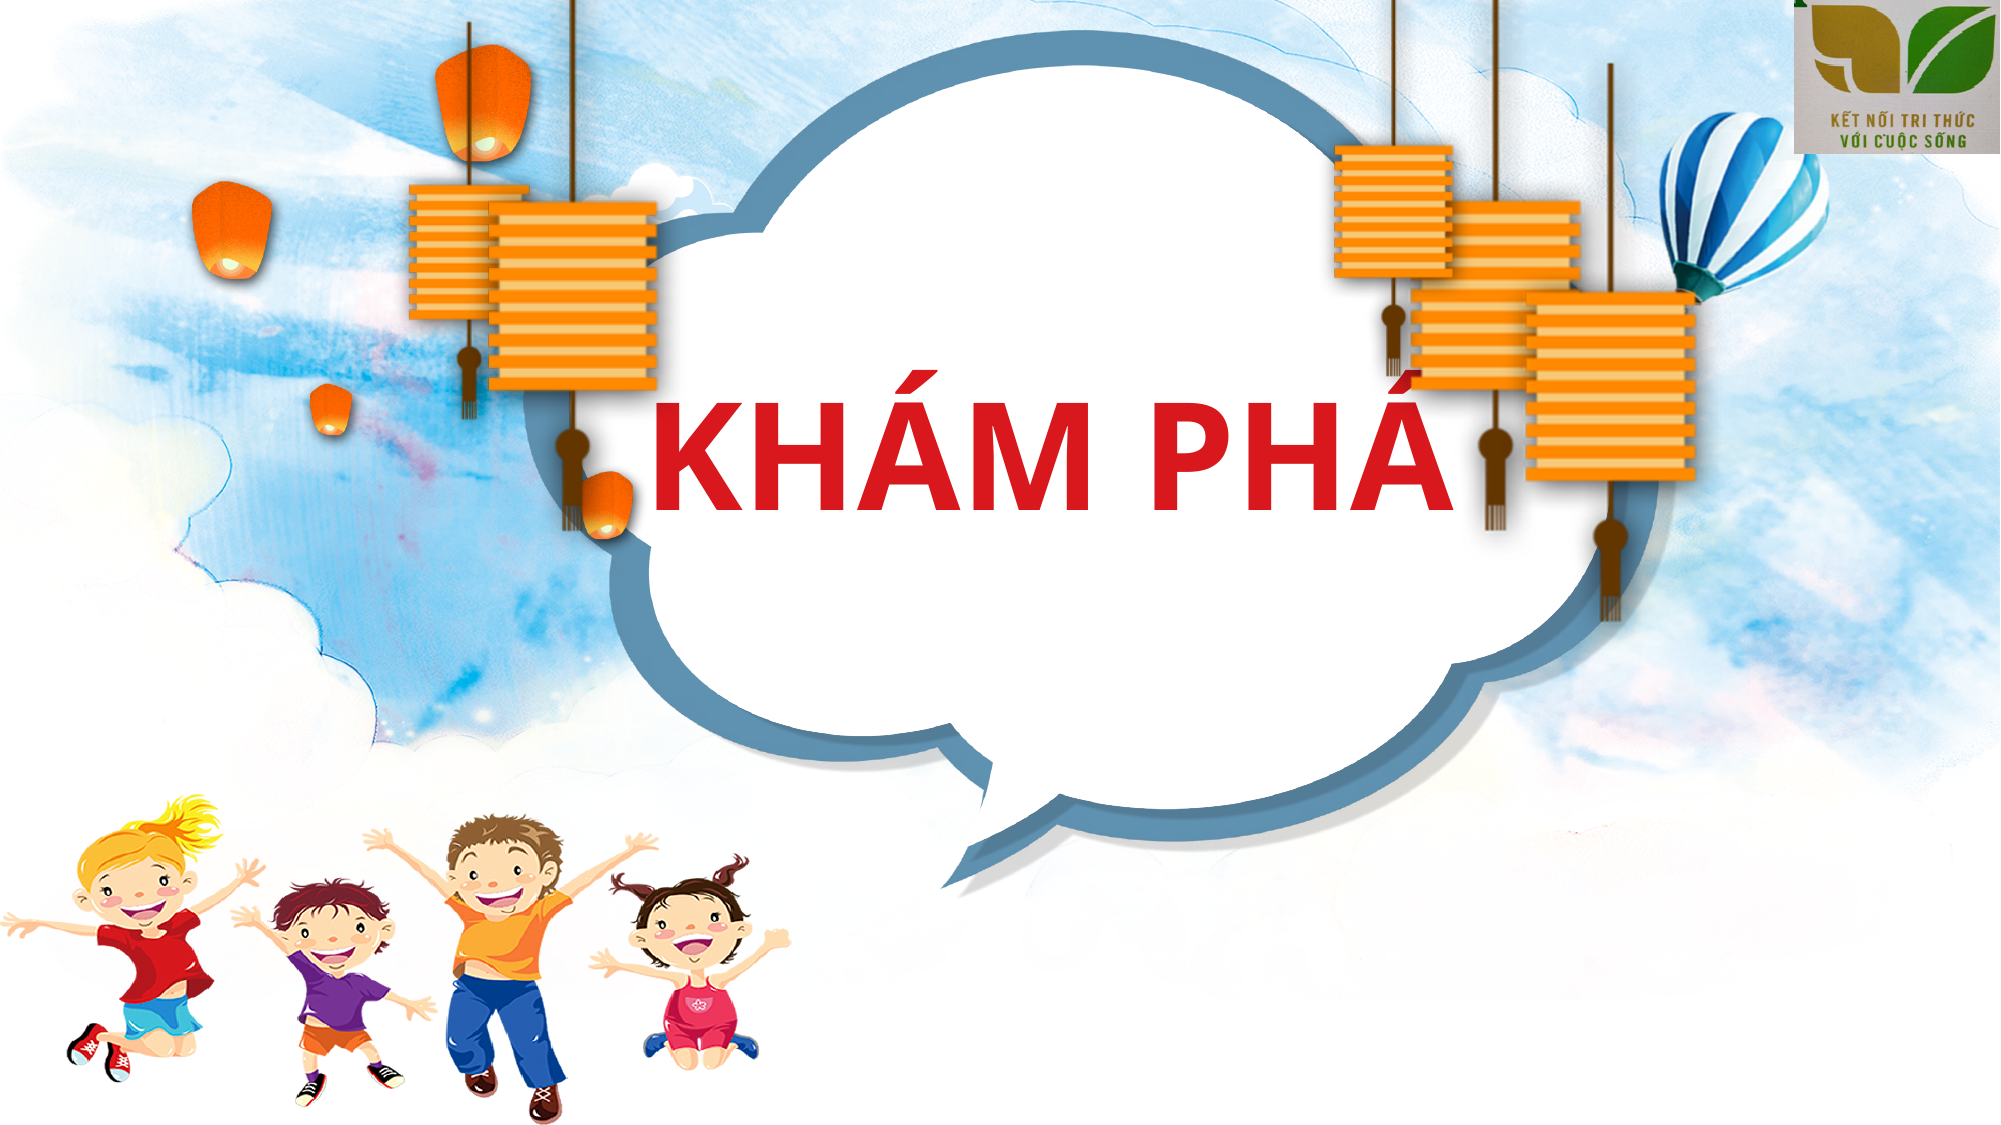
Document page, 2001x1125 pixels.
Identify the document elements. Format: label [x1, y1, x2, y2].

picture [0, 0, 2000, 1125]
text_box [523, 30, 1678, 900]
